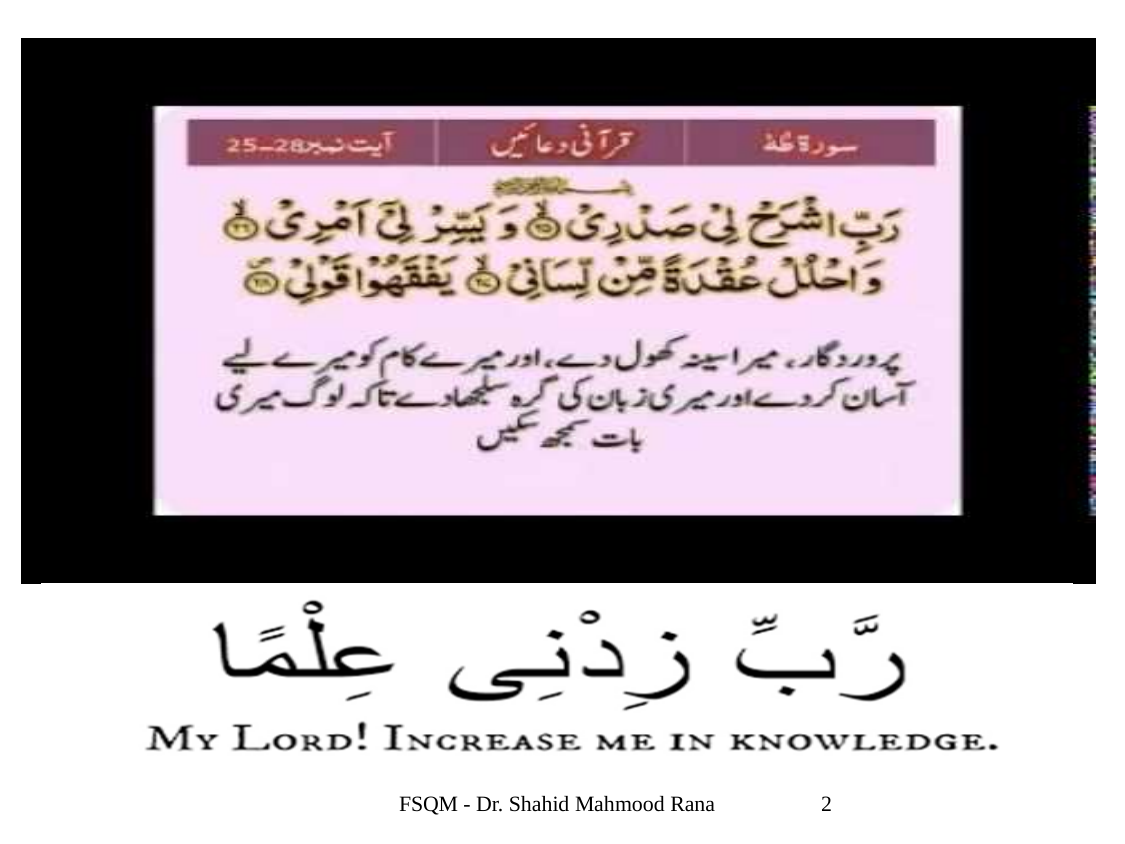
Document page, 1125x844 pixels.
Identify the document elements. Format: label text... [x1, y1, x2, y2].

footer FSQM - Dr. Shahid Mahmood Rana [384, 791, 741, 827]
picture [21, 37, 1097, 783]
slide_number 2 [806, 790, 1069, 827]
